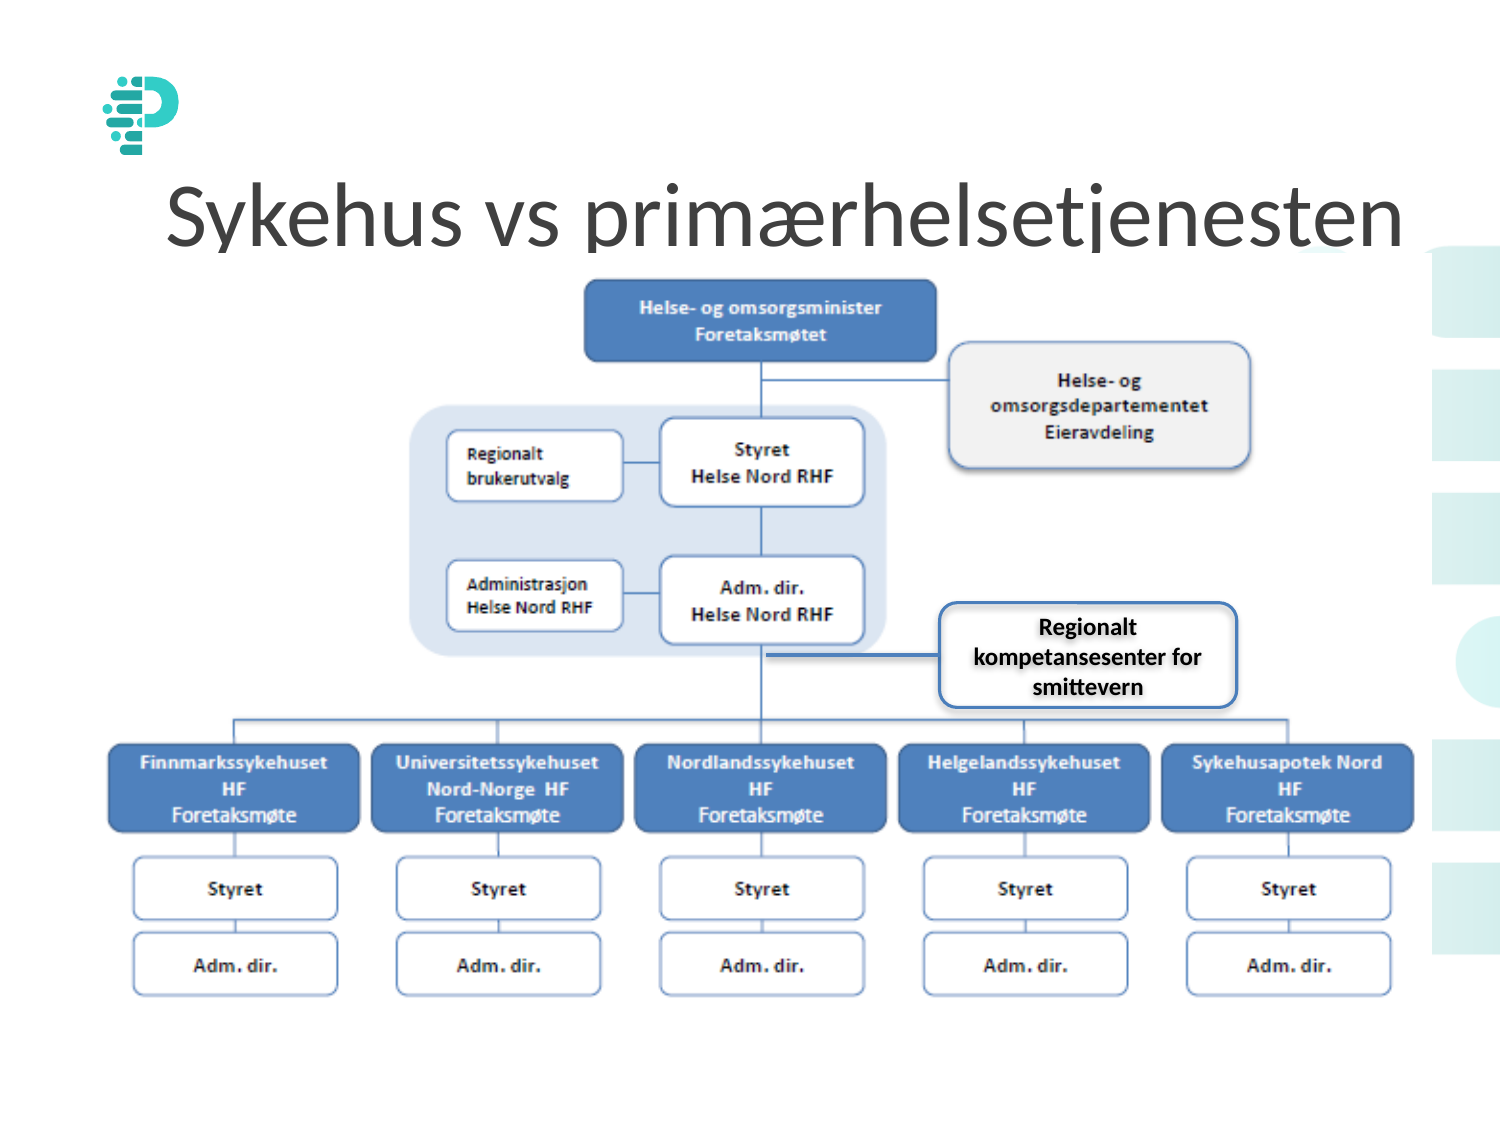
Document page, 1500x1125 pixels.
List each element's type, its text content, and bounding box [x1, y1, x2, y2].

title Sykehus vs primærhelsetjenesten [150, 116, 1500, 304]
picture [53, 253, 1433, 1012]
